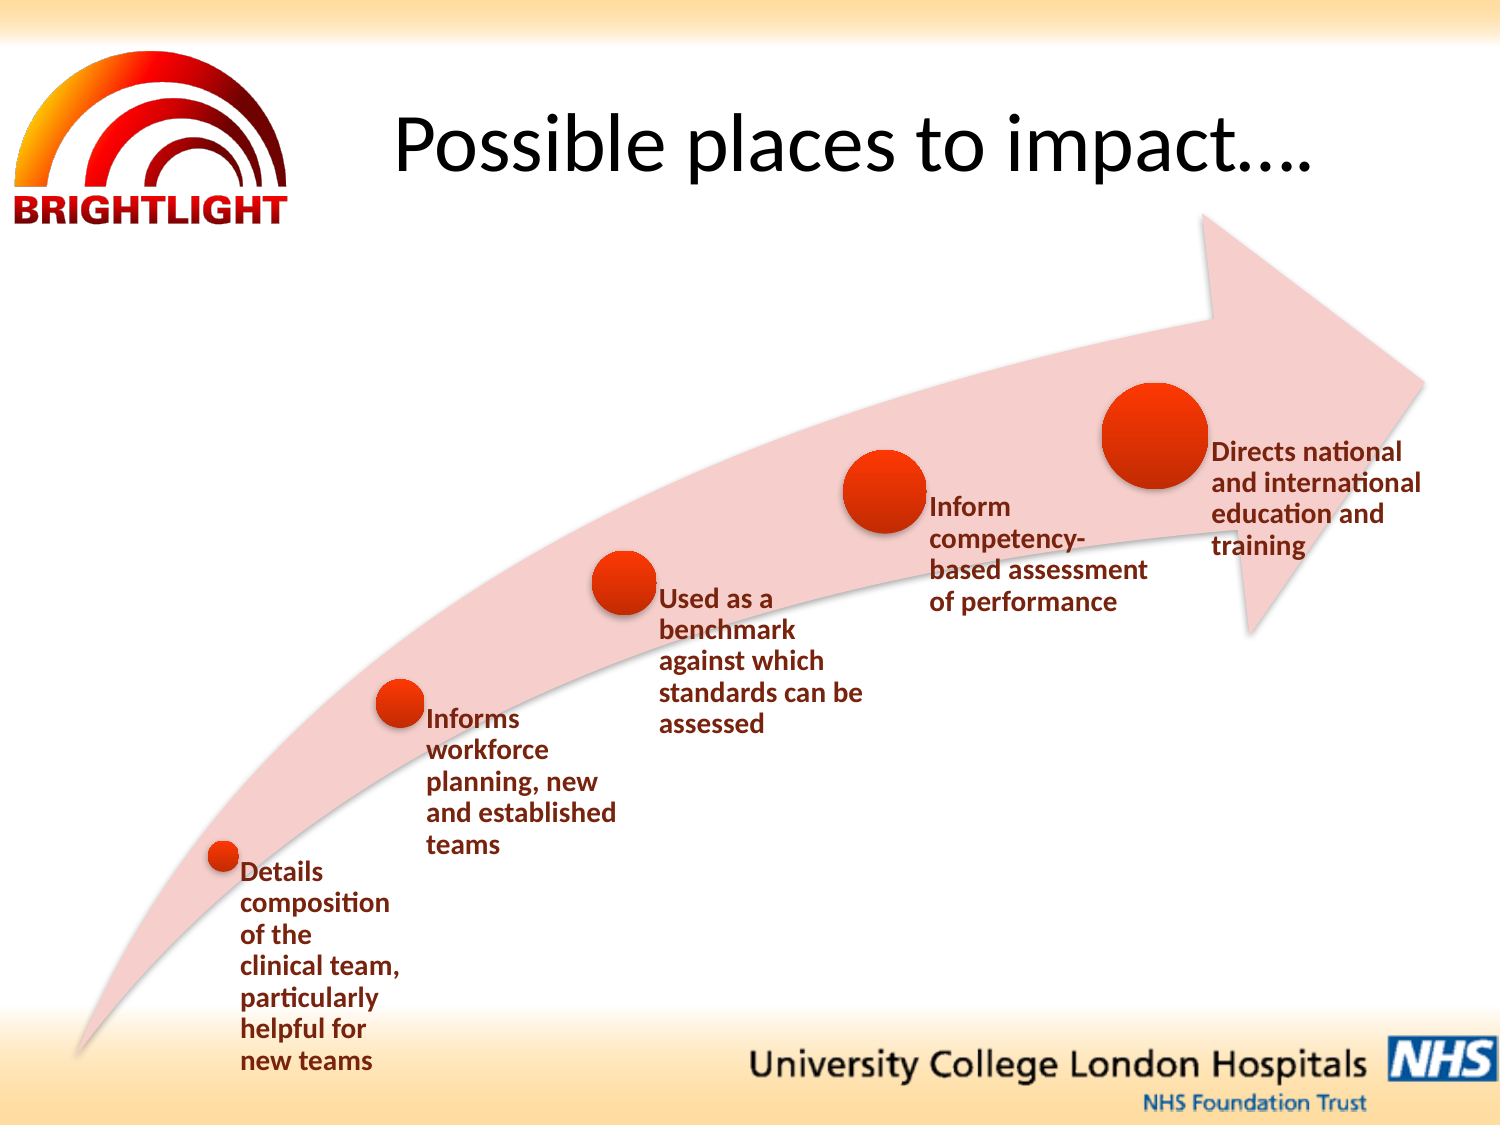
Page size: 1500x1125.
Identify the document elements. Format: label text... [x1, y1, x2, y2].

title Possible places to impact…. [288, 139, 1421, 206]
picture [750, 1035, 1499, 1112]
picture [9, 46, 288, 232]
text_box [261, 31, 1457, 139]
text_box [74, 207, 1426, 1063]
